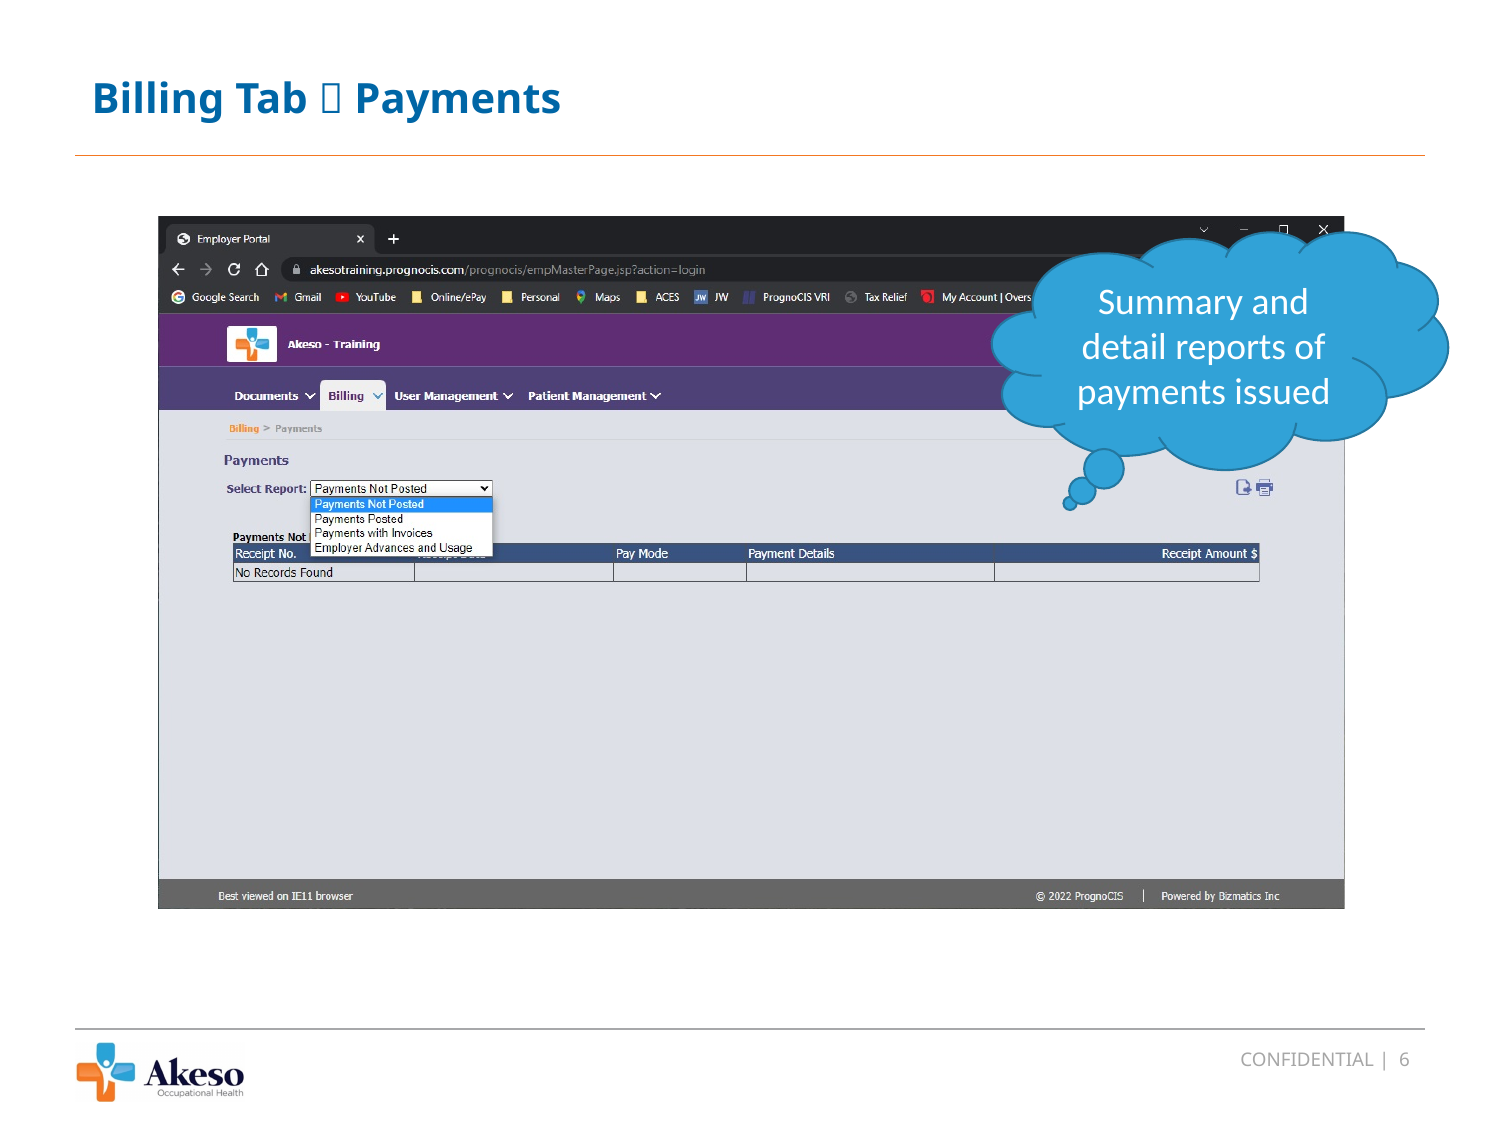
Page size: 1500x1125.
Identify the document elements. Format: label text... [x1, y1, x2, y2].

text_box Summary and detail reports of payments issued [1345, 231, 1450, 440]
picture [75, 1042, 245, 1102]
picture [158, 216, 1345, 909]
title Billing Tab  Payments [76, 66, 1427, 135]
